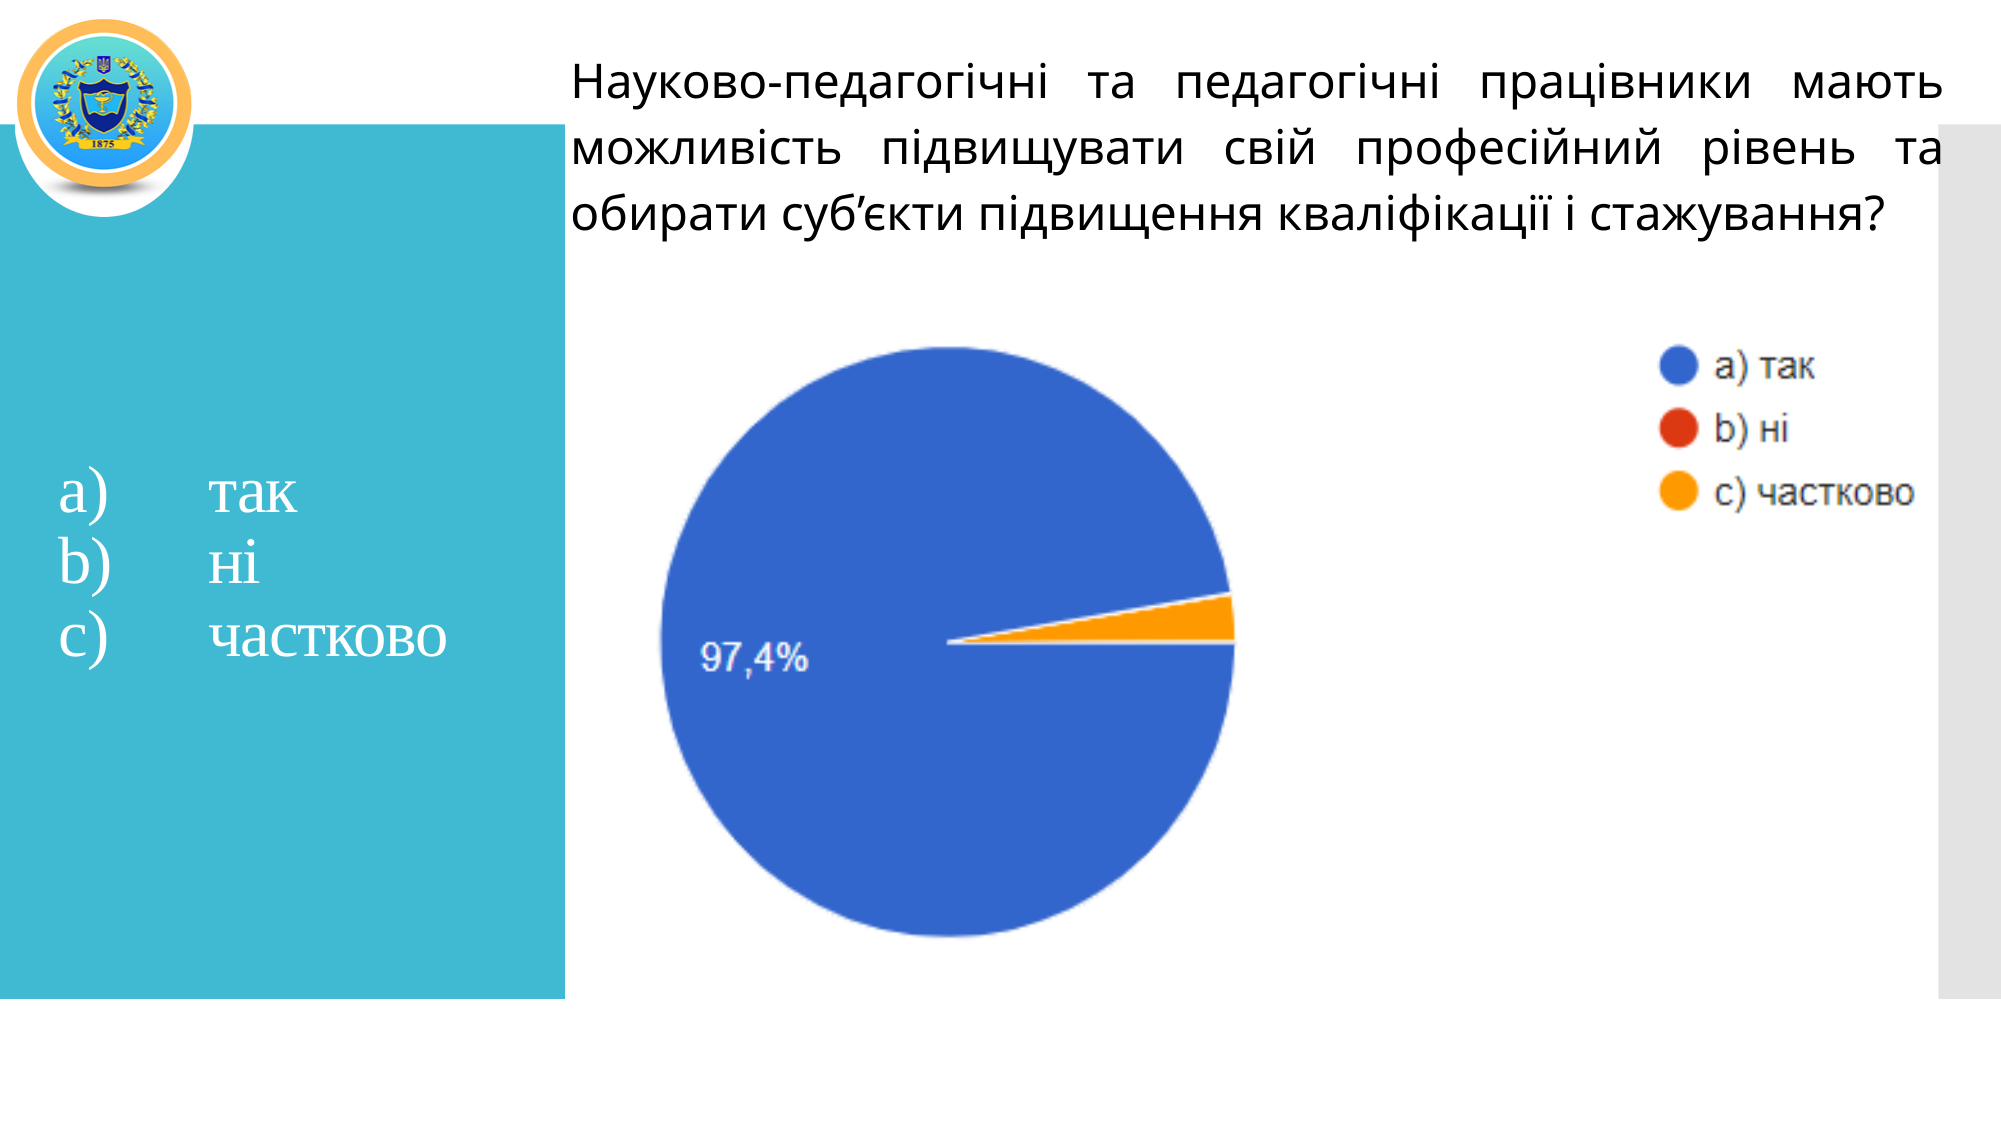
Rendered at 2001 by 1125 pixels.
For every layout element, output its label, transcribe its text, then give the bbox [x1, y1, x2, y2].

picture [14, 16, 195, 218]
text_box Науково-педагогічні та педагогічні працівники мають можливість підвищувати свій професійний рівень та обирати суб’єкти підвищення кваліфікації і стажування? [555, 34, 1962, 248]
title a) так b) ні c) частково [43, 185, 527, 940]
picture [591, 324, 1933, 983]
